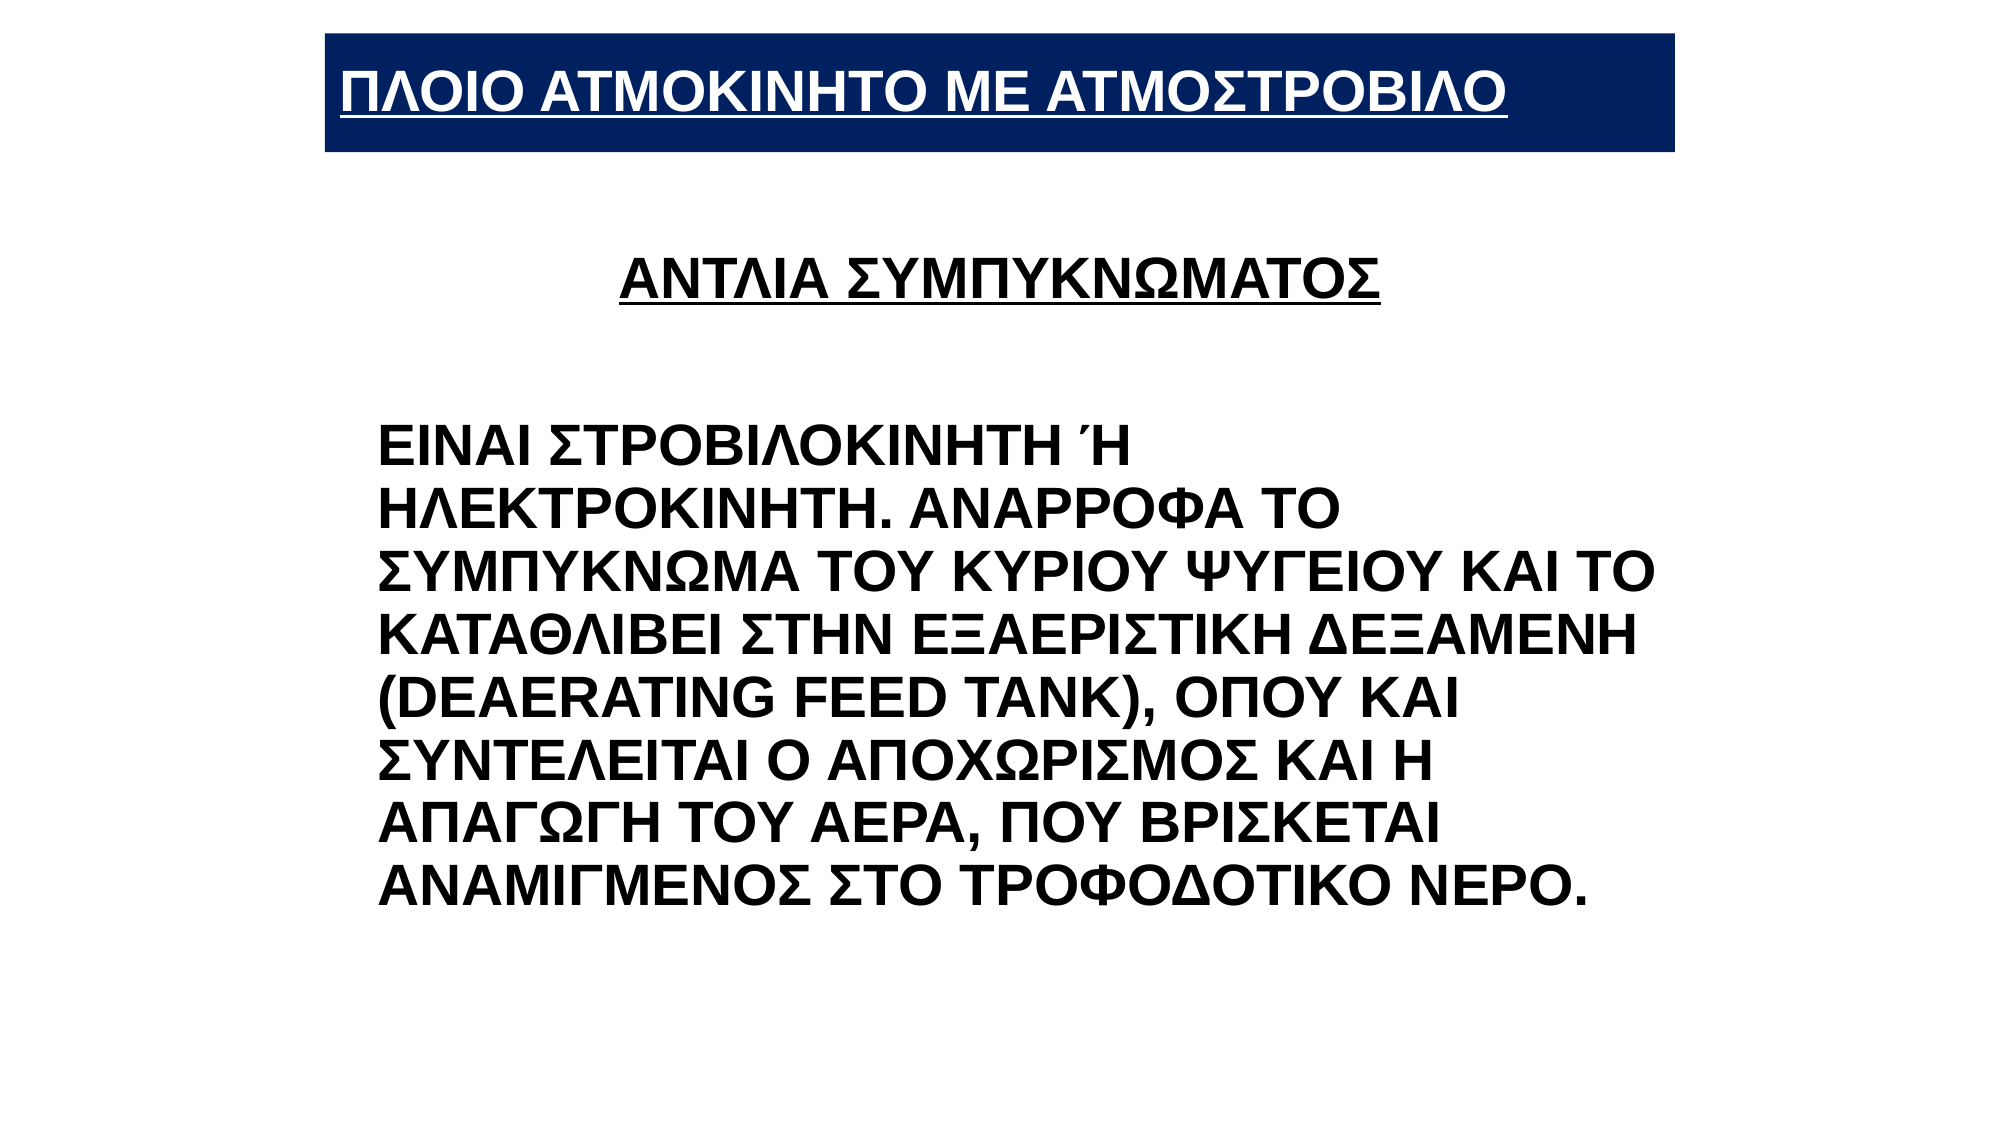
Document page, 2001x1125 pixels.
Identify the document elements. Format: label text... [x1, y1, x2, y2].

title ΠΛΟΙΟ ΑΤΜΟΚΙΝΗΤΟ ΜΕ ΑΤΜΟΣΤΡΟΒΙΛΟ [324, 33, 1675, 153]
list ΑΝΤΛΙΑ ΣΥΜΠΥΚΝΩΜΑΤΟΣ ΕΙΝΑΙ ΣΤΡΟΒΙΛΟΚΙΝΗΤΗ Ή ΗΛΕΚΤΡΟΚΙΝΗΤΗ. ΑΝΑΡΡΟΦΑ ΤΟ ΣΥΜΠΥΚΝΩΜΑ ΤΟΥ ΚΥΡΙΟΥ ΨΥΓΕΙΟΥ ΚΑΙ ΤΟ ΚΑΤΑΘΛΙΒΕΙ ΣΤΗΝ ΕΞΑΕΡΙΣΤΙΚΗ ΔΕΞΑΜΕΝΗ (DEAERATING FEED TANK), ΟΠΟΥ ΚΑΙ ΣΥΝΤΕΛΕΙΤΑΙ Ο ΑΠΟΧΩΡΙΣΜΟΣ ΚΑΙ Η ΑΠΑΓΩΓΗ ΤΟΥ ΑΕΡΑ, ΠΟΥ ΒΡΙΣΚΕΤΑΙ ΑΝΑΜΙΓΜΕΝΟΣ ΣΤΟ ΤΡΟΦΟΔΟΤΙΚΟ ΝΕΡΟ. [324, 187, 1675, 1079]
